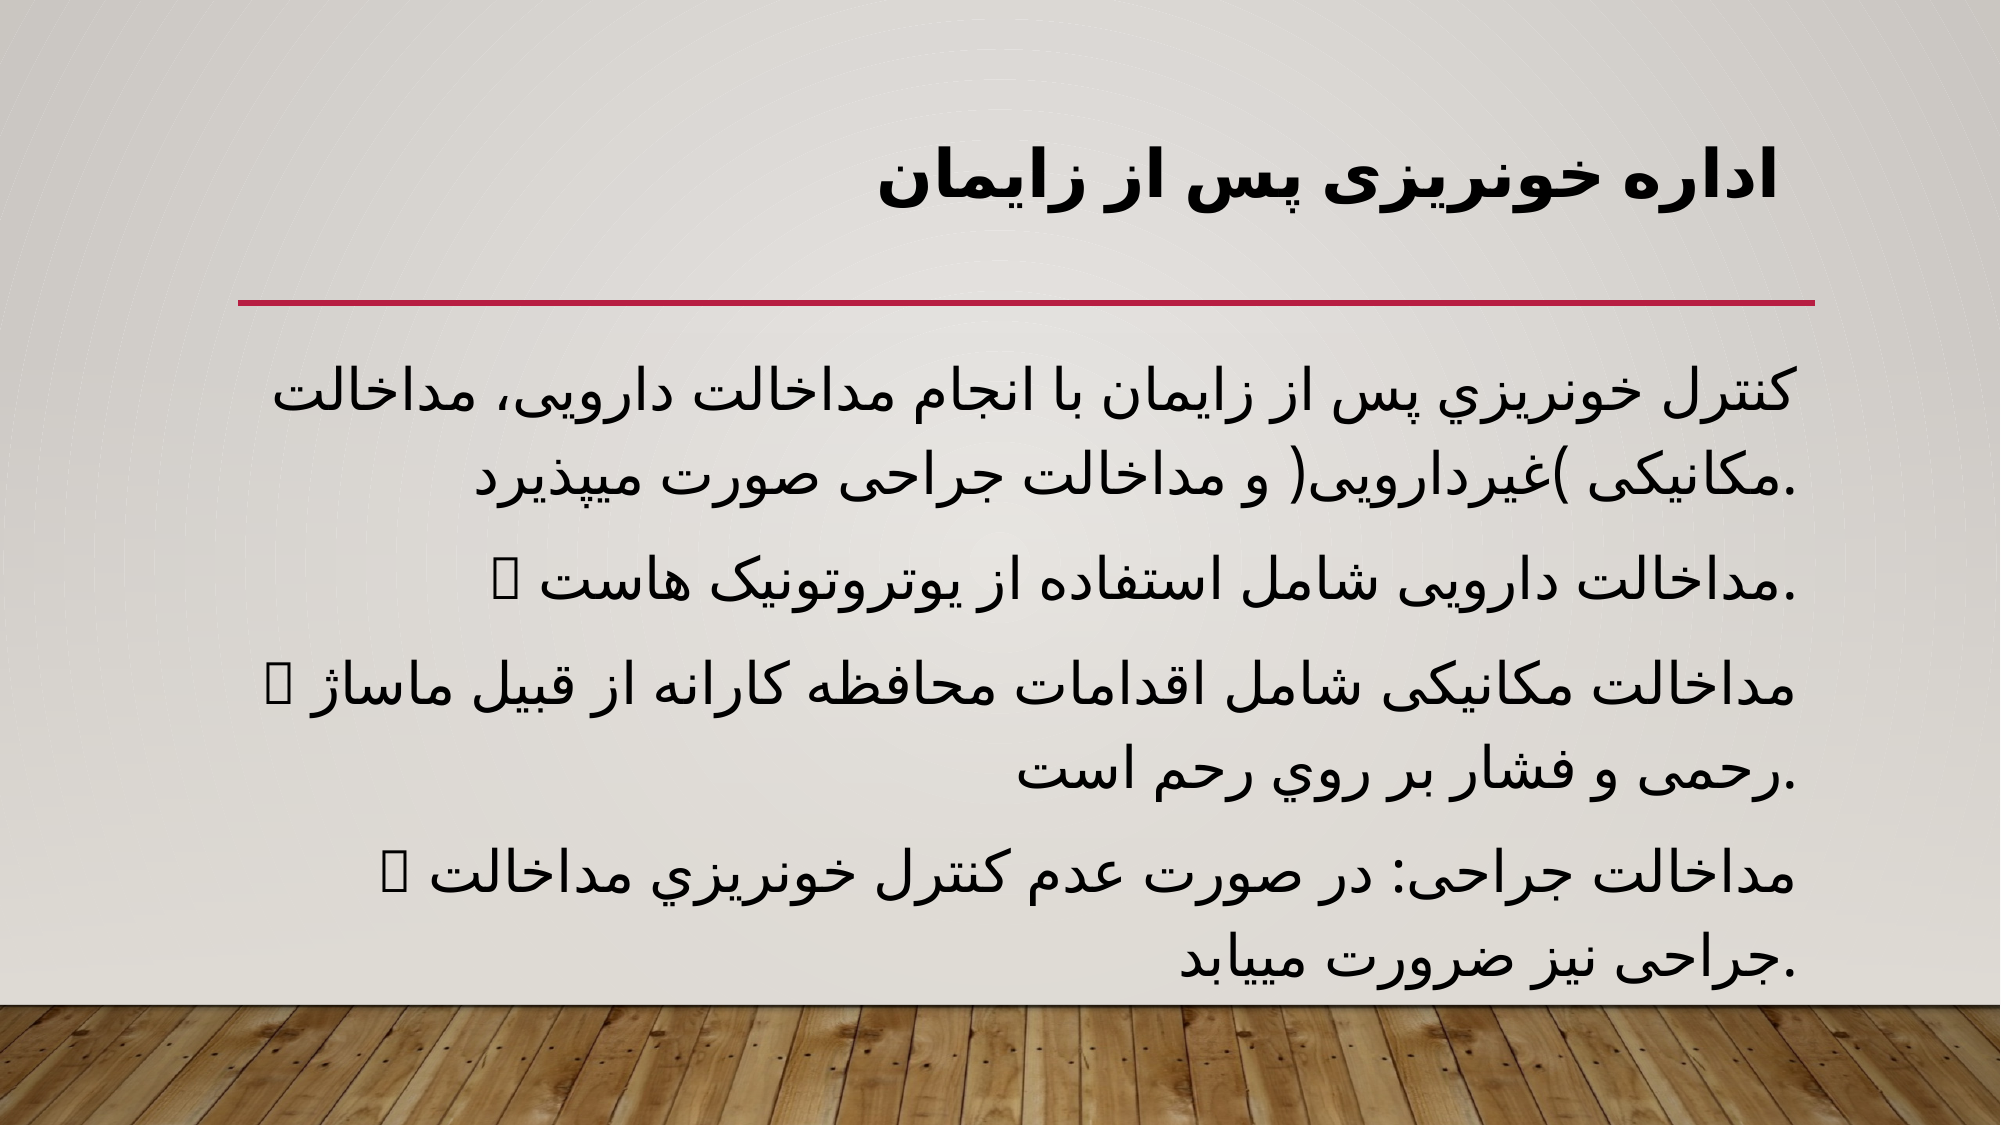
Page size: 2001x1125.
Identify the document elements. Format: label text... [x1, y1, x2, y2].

title اداره خونريزی پس از زايمان [238, 131, 1814, 305]
picture [0, 1005, 2000, 1125]
list کنترل خونريزي پس از زايمان با انجام مداخالت دارويی، مداخالت مکانیکی )غیردارويی( و مداخالت جراحی صورت میپذيرد.  مداخالت دارويی شامل استفاده از يوتروتونیک هاست.  مداخالت مکانیکی شامل اقدامات محافظه کارانه از قبیل ماساژ رحمی و فشار بر روي رحم است.  مداخالت جراحی: در صورت عدم کنترل خونريزي مداخالت جراحی نیز ضرورت میيابد. [238, 330, 1814, 897]
